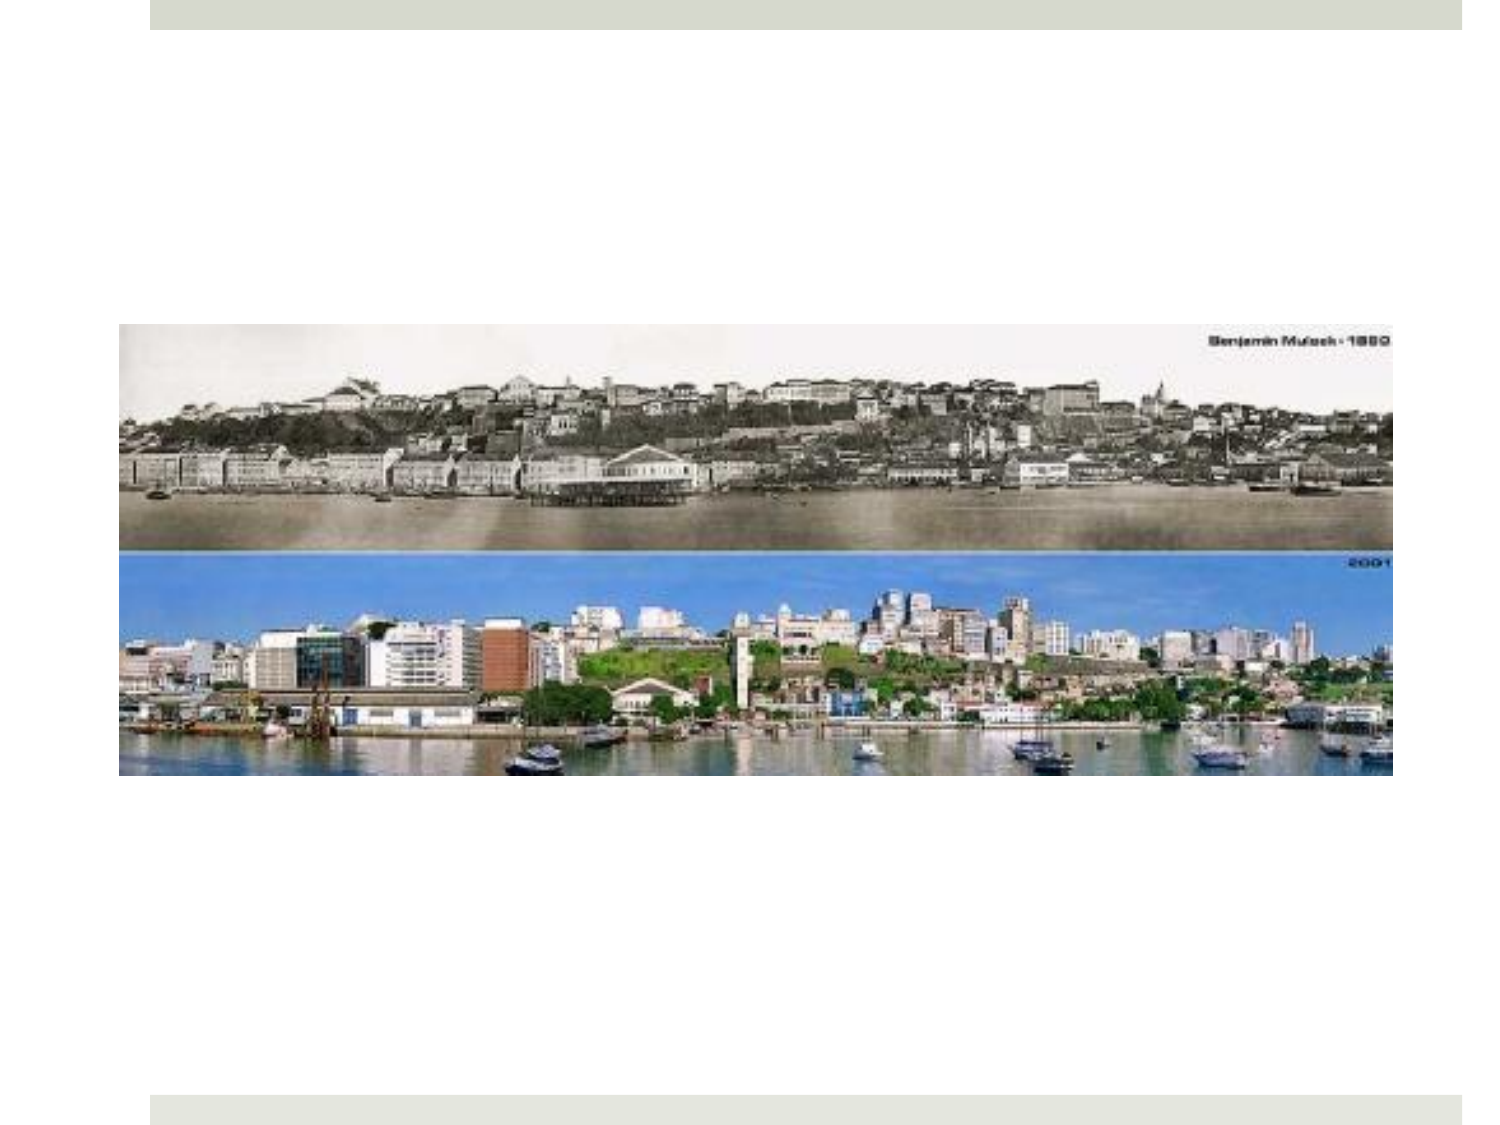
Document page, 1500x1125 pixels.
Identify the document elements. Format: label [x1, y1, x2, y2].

picture [118, 324, 1394, 777]
